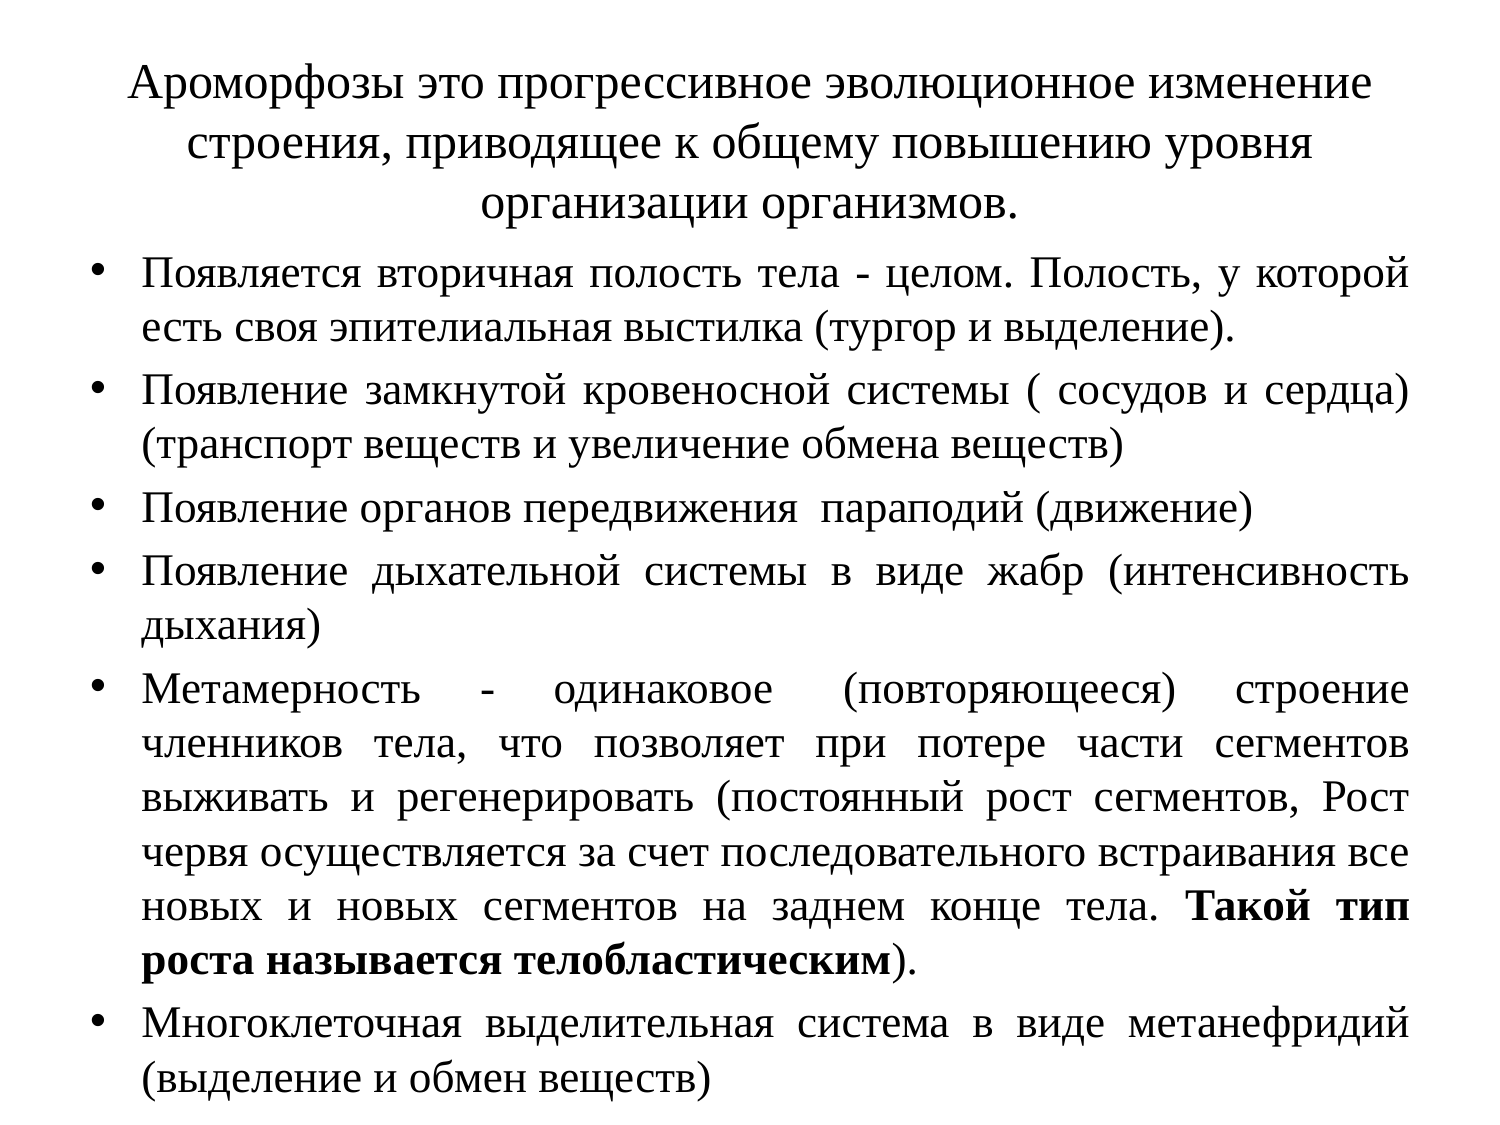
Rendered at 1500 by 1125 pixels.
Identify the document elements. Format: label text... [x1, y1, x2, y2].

list Появляется вторичная полость тела - целом. Полость, у которой есть своя эпителиальная выстилка (тургор и выделение). Появление замкнутой кровеносной системы ( сосудов и сердца) (транспорт веществ и увеличение обмена веществ) Появление органов передвижения параподий (движение) Появление дыхательной системы в виде жабр (интенсивность дыхания) Метамерность - одинаковое (повторяющееся) строение членников тела, что позволяет при потере части сегментов выживать и регенерировать (постоянный рост сегментов, Рост червя осуществляется за счет последовательного встраивания все новых и новых сегментов на заднем конце тела. Такой тип роста называется телобластическим). Многоклеточная выделительная система в виде метанефридий (выделение и обмен веществ) [75, 234, 1425, 1125]
title Ароморфозы это прогрессивное эволюционное изменение строения, приводящее к общему повышению уровня организации организмов. [75, 45, 1425, 233]
